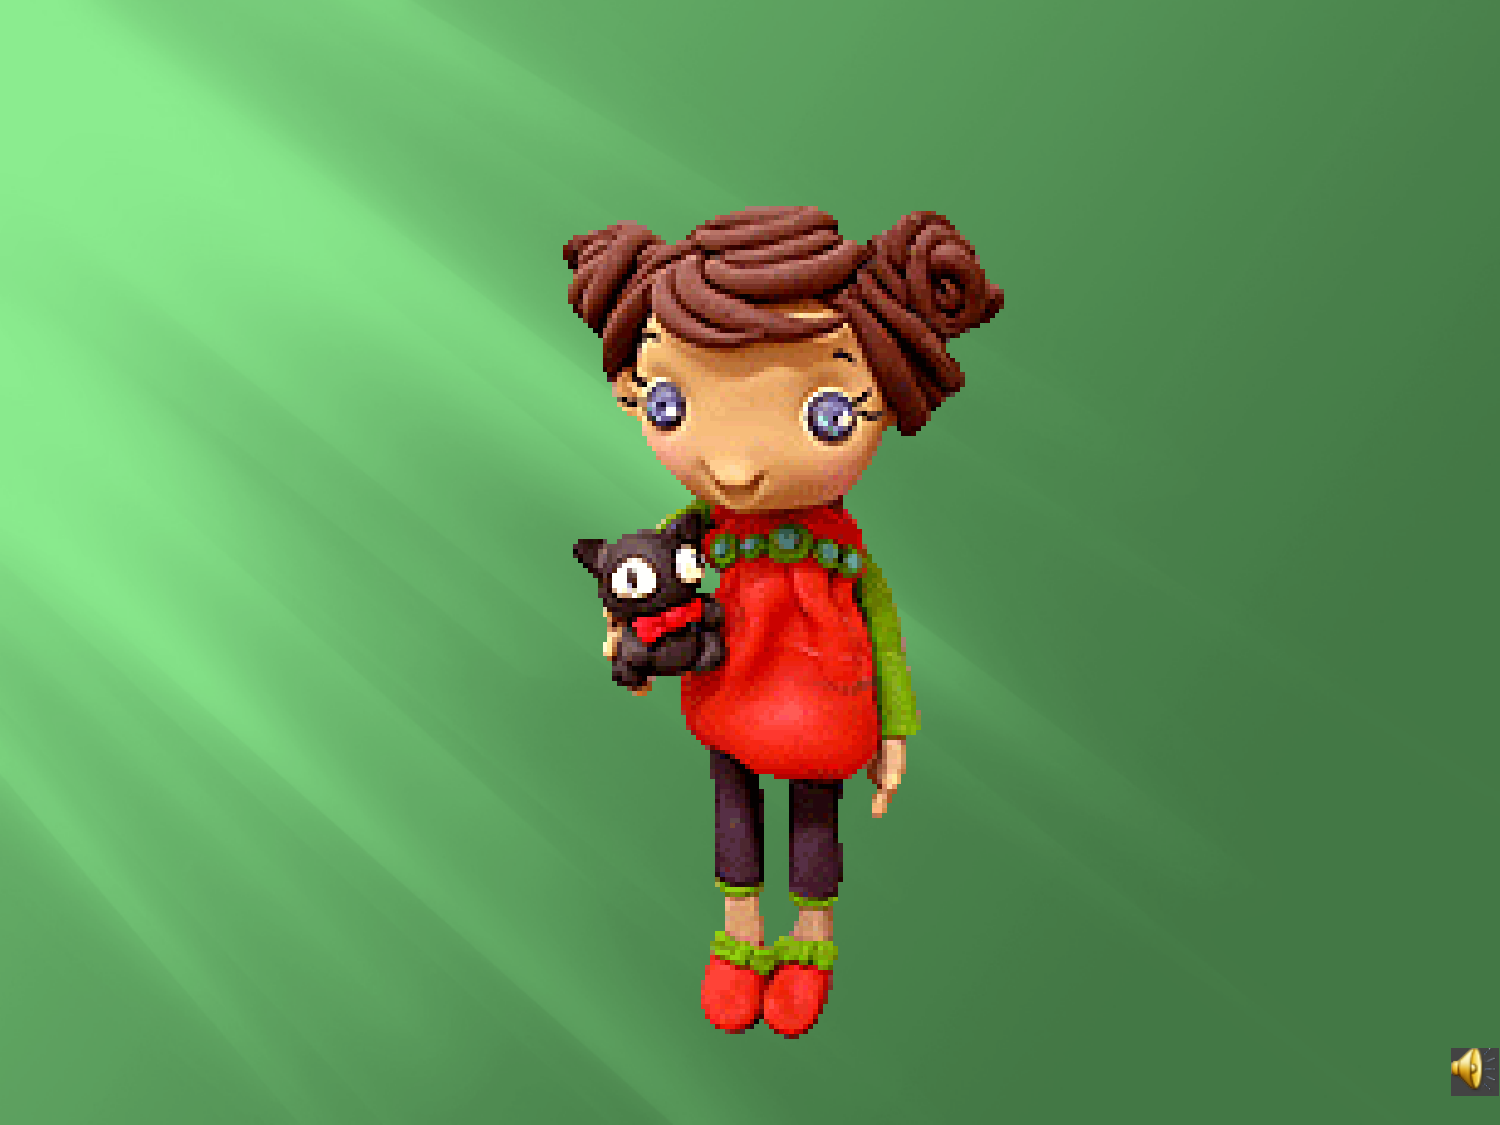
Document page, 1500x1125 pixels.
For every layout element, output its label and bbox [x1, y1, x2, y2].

picture [1449, 1046, 1500, 1098]
picture [407, 113, 1093, 1093]
